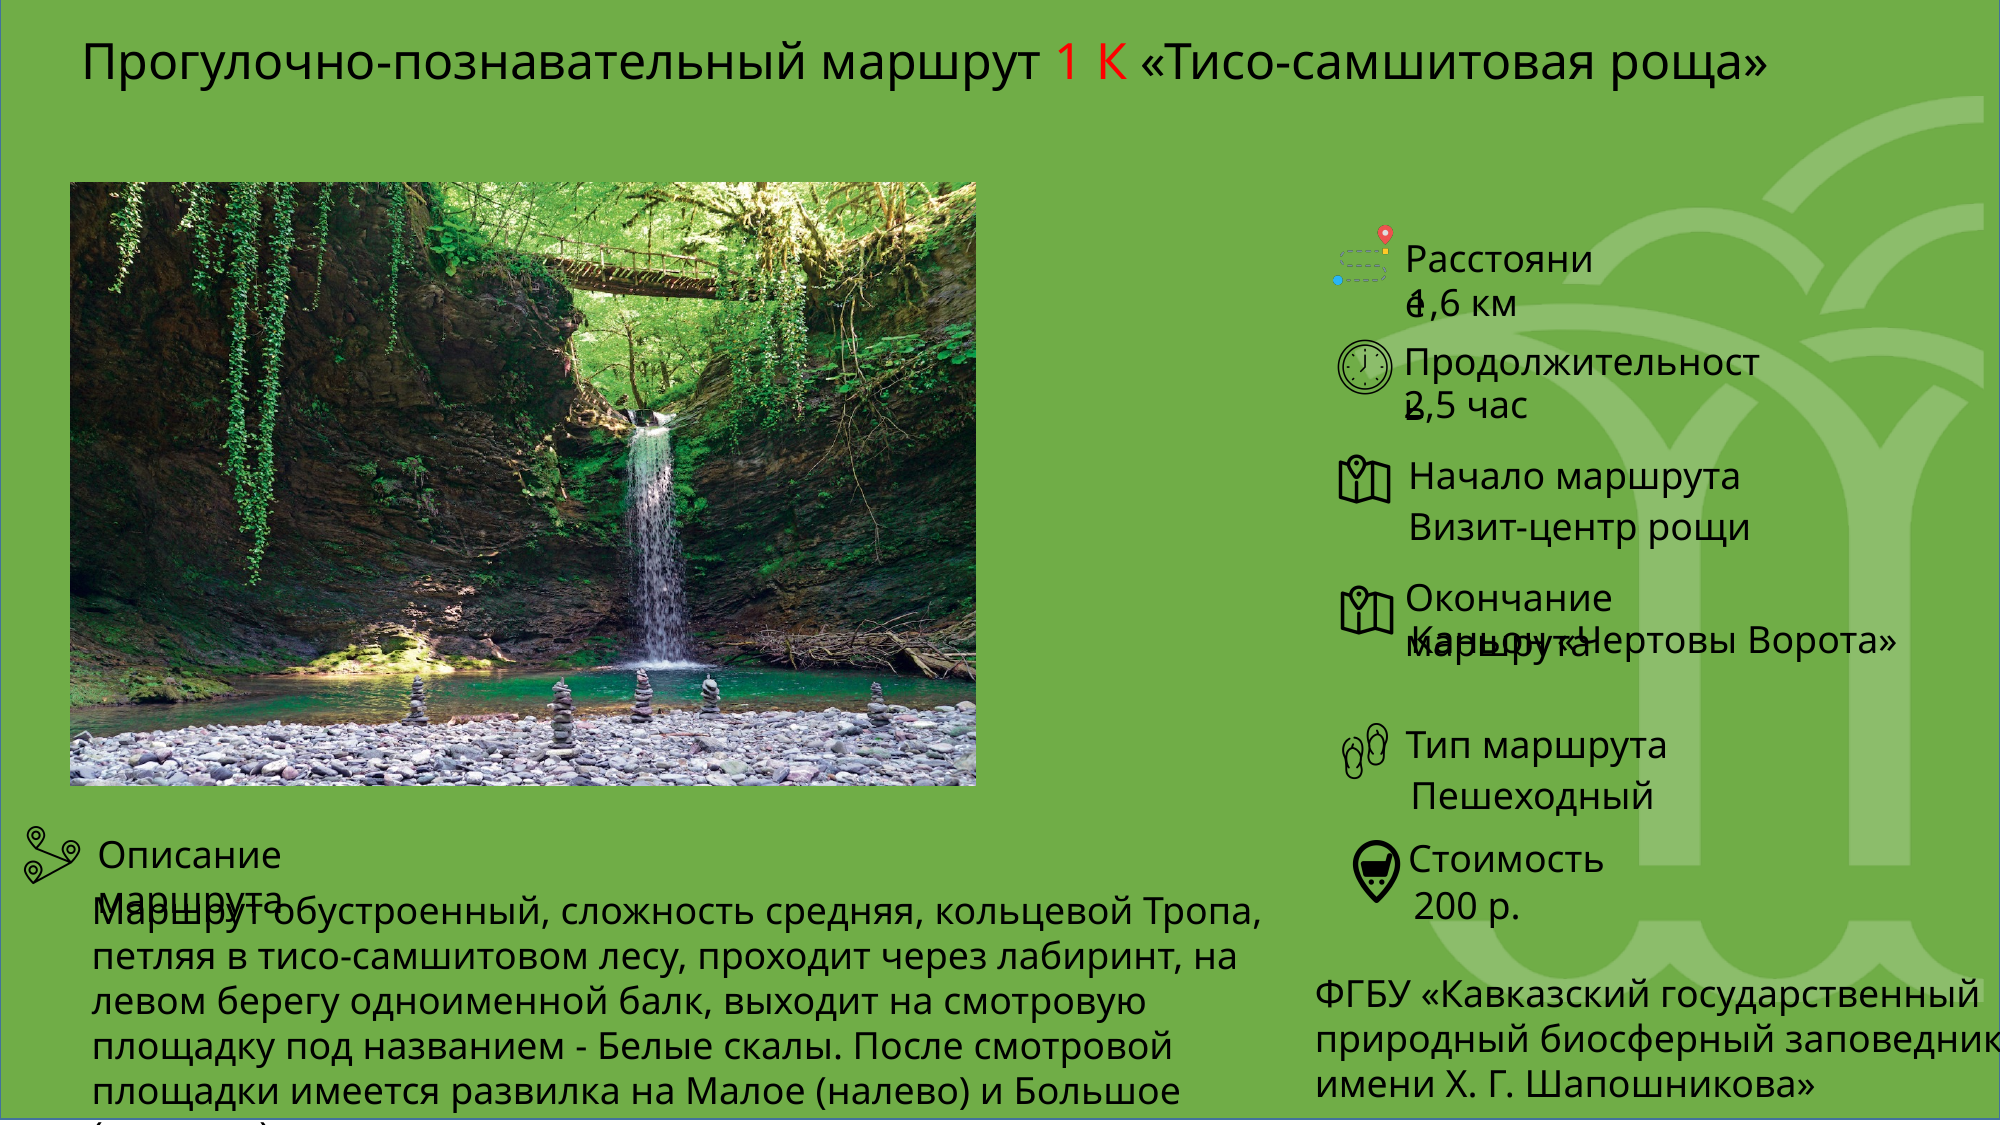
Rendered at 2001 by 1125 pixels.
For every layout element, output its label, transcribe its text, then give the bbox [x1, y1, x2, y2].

text_box Прогулочно-познавательный маршрут 1 К «Тисо-самшитовая роща» [51, 13, 2000, 99]
text_box Описание маршрута [83, 823, 491, 880]
picture [70, 182, 976, 786]
text_box ФГБУ «Кавказский государственный природный биосферный заповедник имени Х. Г. Шапошникова» [1300, 963, 2000, 1113]
text_box Маршрут обустроенный, сложность средняя, кольцевой Тропа, петляя в тисо-самшитовом лесу, проходит через лабиринт, на левом берегу одноименной балк, выходит на смотровую площадку под названием - Белые скалы. После смотровой площадки имеется развилка на Малое (налево) и Большое (направо) кольц. [76, 880, 1303, 1125]
text_box [0, 0, 2000, 1120]
picture [20, 823, 83, 887]
picture [1332, 96, 1984, 1002]
